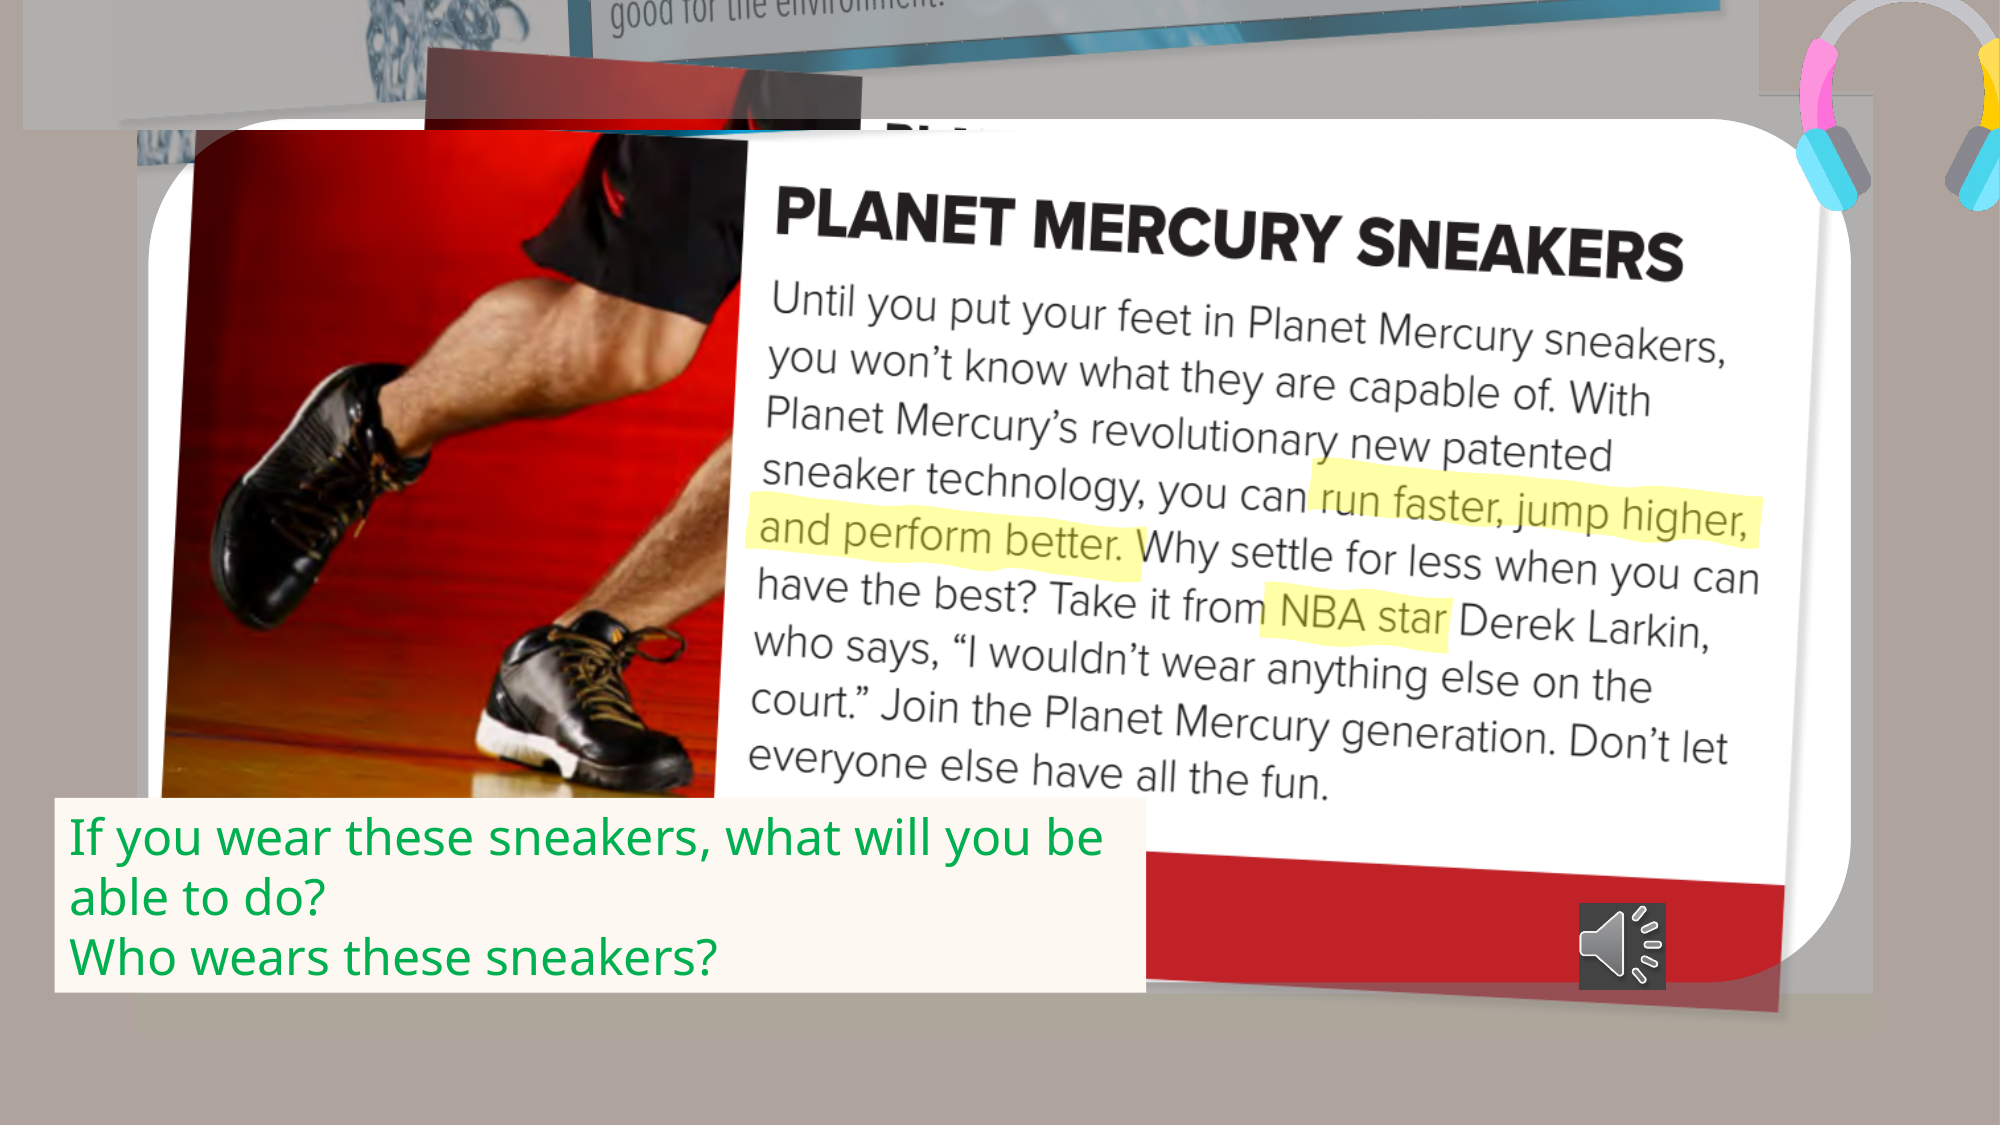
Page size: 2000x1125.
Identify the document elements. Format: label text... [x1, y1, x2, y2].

text_box [0, 0, 2000, 1125]
text_box If you wear these sneakers, what will you be able to do? Who wears these sneakers? [54, 797, 131, 993]
picture [22, 0, 2000, 1034]
